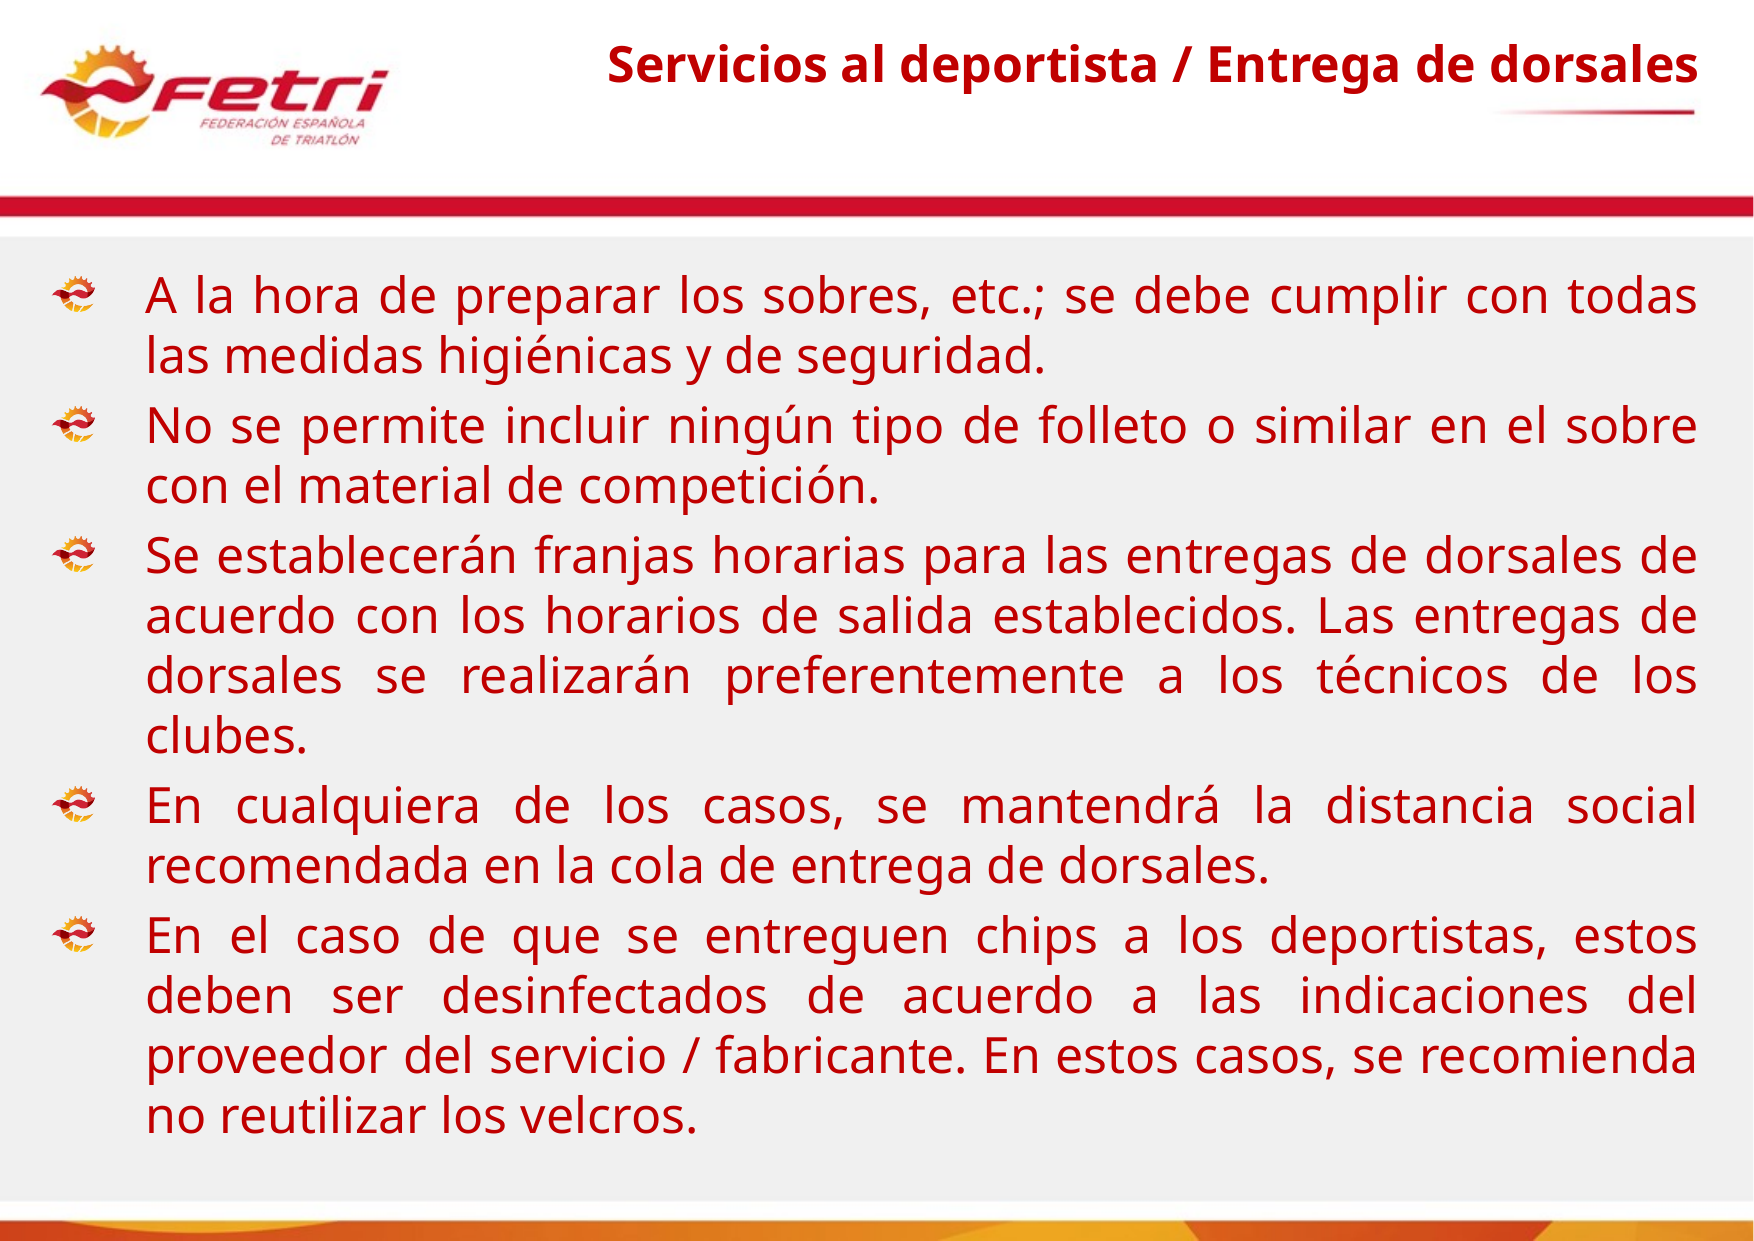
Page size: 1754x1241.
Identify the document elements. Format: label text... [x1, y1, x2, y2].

picture [0, 0, 1754, 1241]
title Servicios al deportista / Entrega de dorsales [479, 25, 1717, 99]
subtitle A la hora de preparar los sobres, etc.; se debe cumplir con todas las medidas higiénicas y de seguridad. No se permite incluir ningún tipo de folleto o similar en el sobre con el material de competición. Se establecerán franjas horarias para las entregas de dorsales de acuerdo con los horarios de salida establecidos. Las entregas de dorsales se realizarán preferentemente a los técnicos de los clubes. En cualquiera de los casos, se mantendrá la distancia social recomendada en la cola de entrega de dorsales. En el caso de que se entreguen chips a los deportistas, estos deben ser desinfectados de acuerdo a las indicaciones del proveedor del servicio / fabricante. En estos casos, se recomienda no reutilizar los velcros. [34, 255, 1717, 1197]
